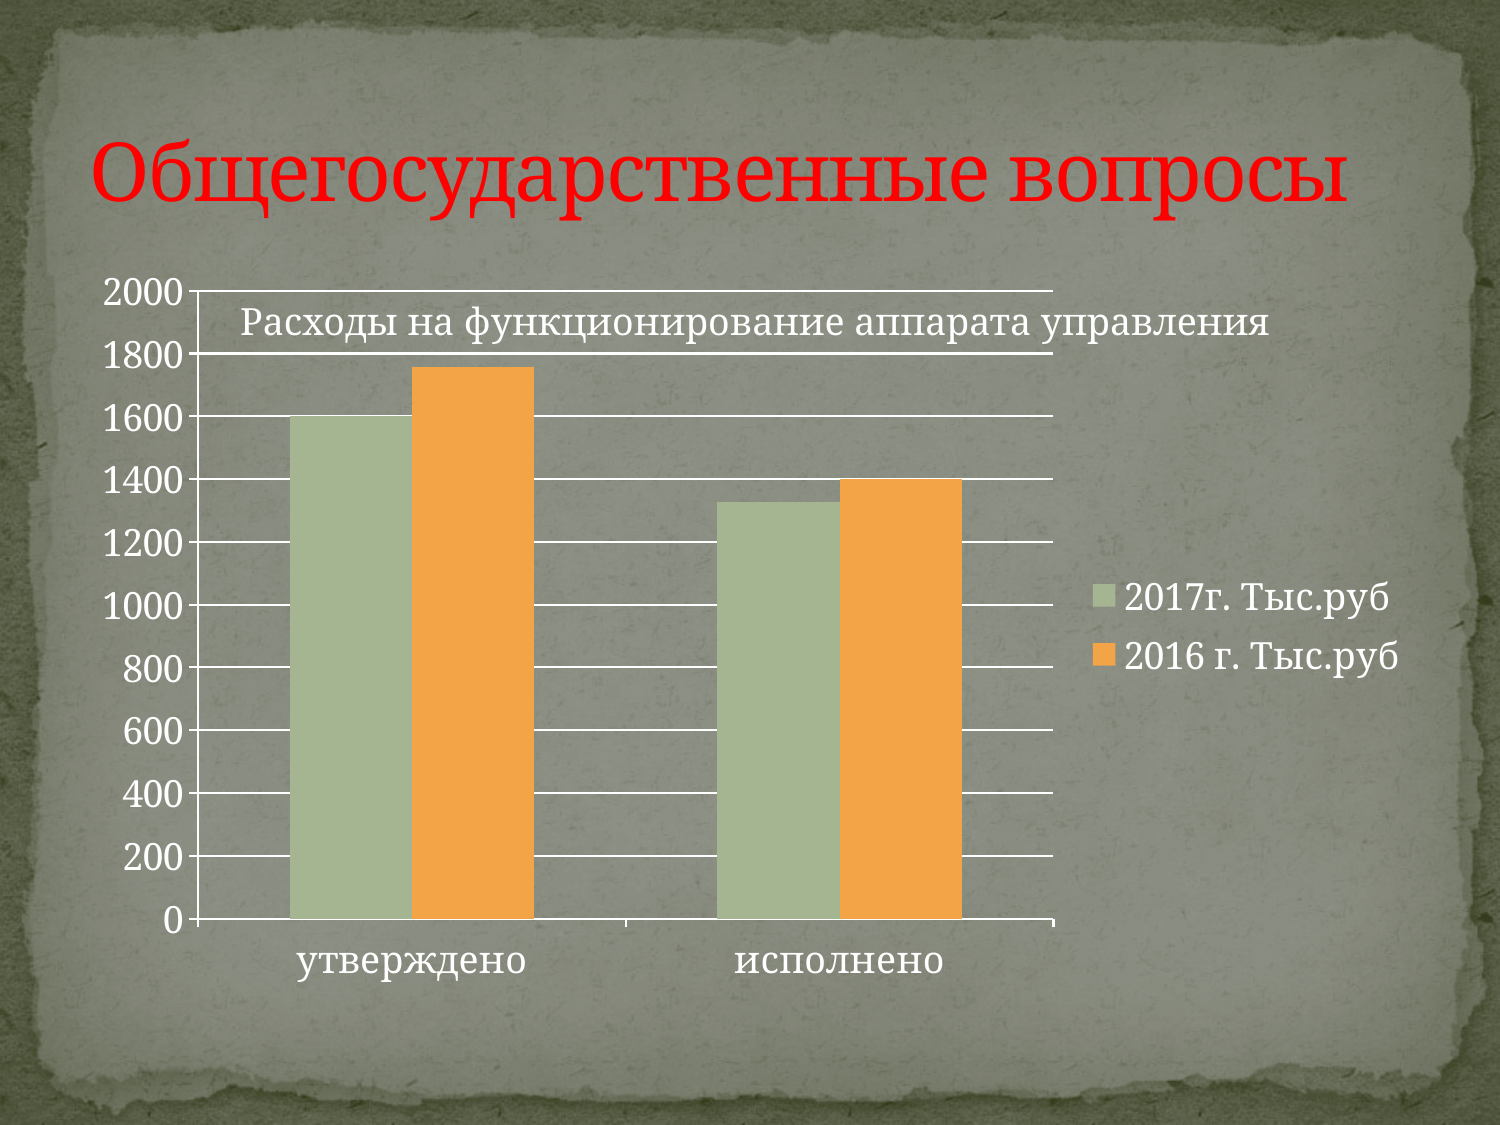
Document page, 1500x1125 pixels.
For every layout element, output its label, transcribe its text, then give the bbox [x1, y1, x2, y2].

title Общегосударственные вопросы [74, 24, 1425, 225]
chart [76, 251, 1425, 999]
